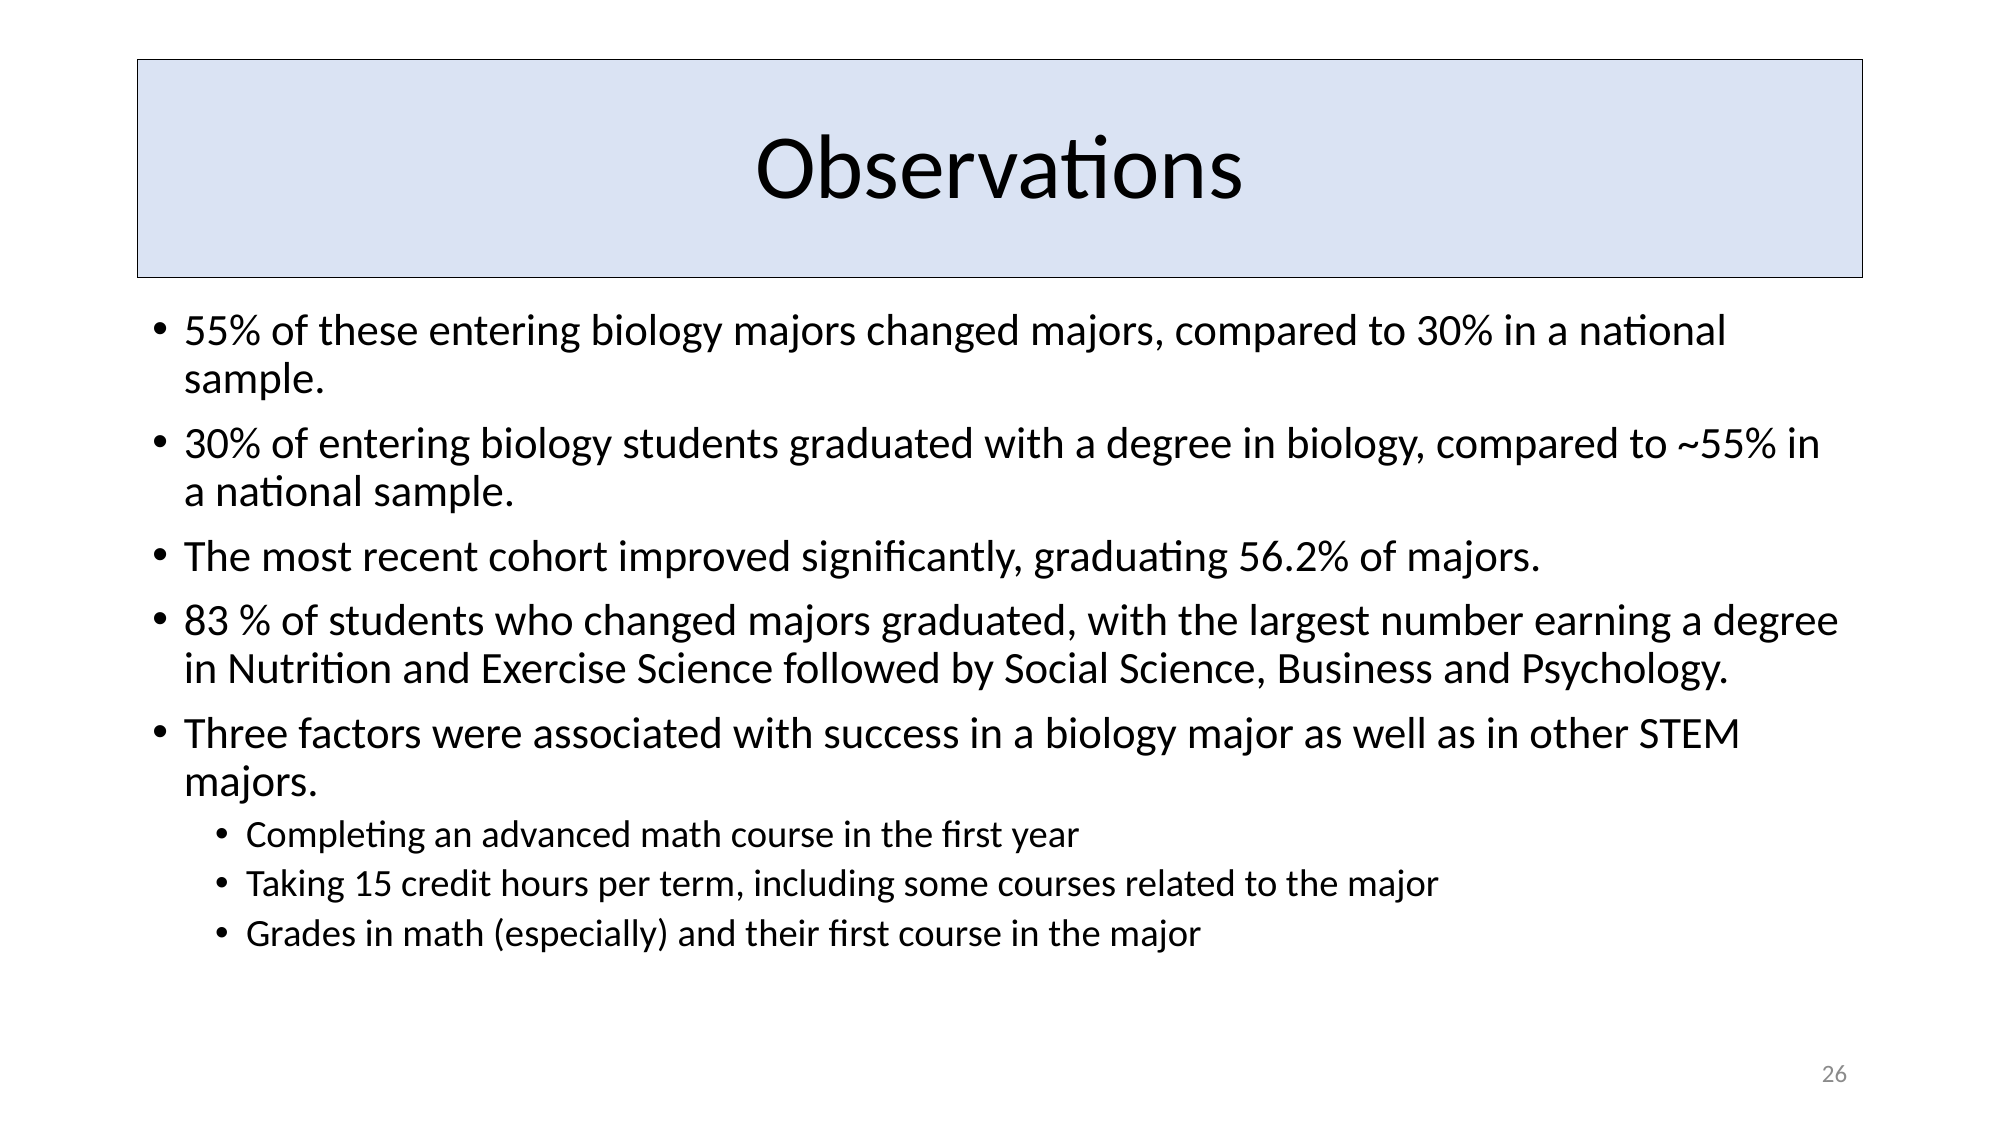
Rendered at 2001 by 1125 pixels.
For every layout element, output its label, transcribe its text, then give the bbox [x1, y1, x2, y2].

list 55% of these entering biology majors changed majors, compared to 30% in a national sample. 30% of entering biology students graduated with a degree in biology, compared to ~55% in a national sample. The most recent cohort improved significantly, graduating 56.2% of majors. 83 % of students who changed majors graduated, with the largest number earning a degree in Nutrition and Exercise Science followed by Social Science, Business and Psychology. Three factors were associated with success in a biology major as well as in other STEM majors. Completing an advanced math course in the first year Taking 15 credit hours per term, including some courses related to the major Grades in math (especially) and their first course in the major [137, 299, 1863, 1014]
title Observations [137, 59, 1863, 278]
slide_number 26 [1412, 1042, 1863, 1103]
